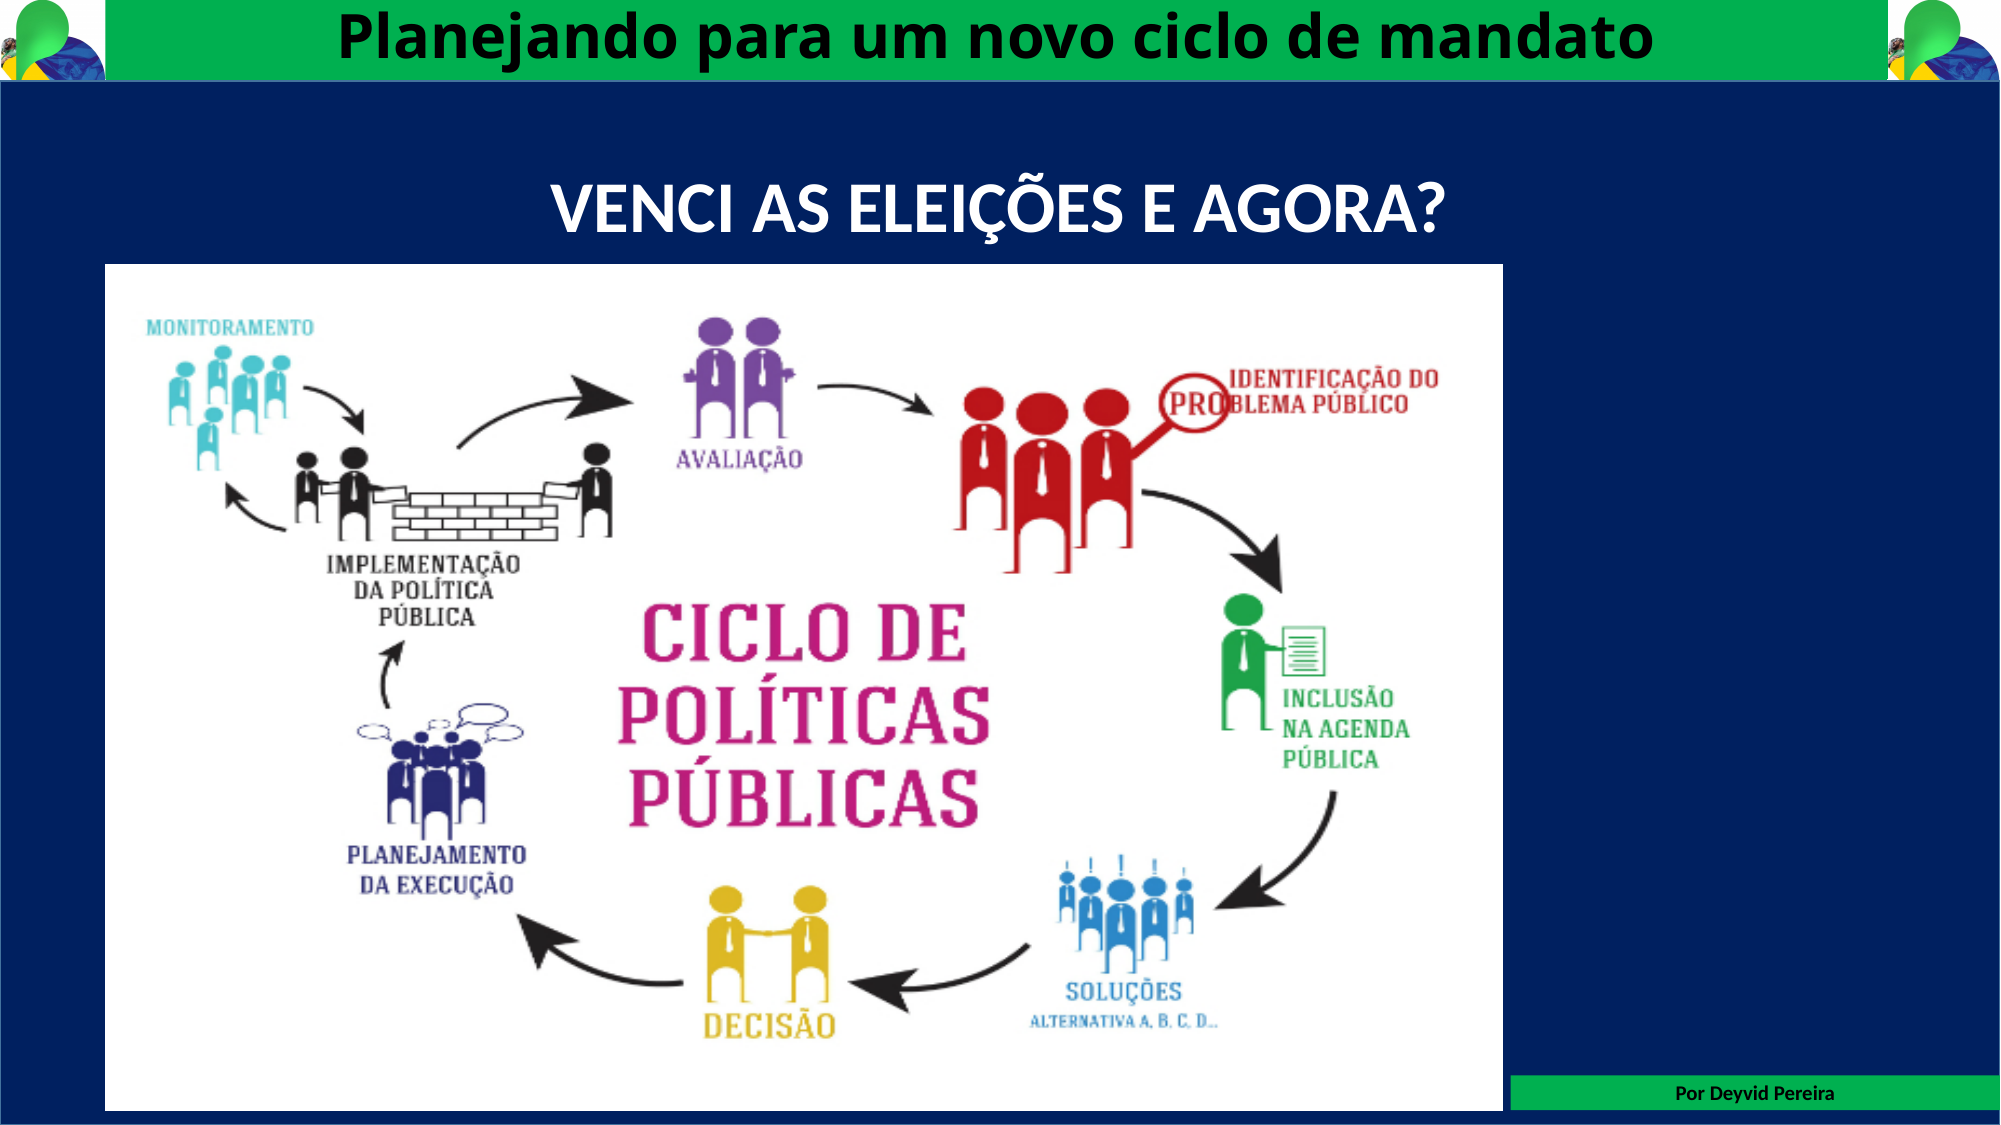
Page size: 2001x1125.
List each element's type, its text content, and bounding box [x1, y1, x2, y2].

text_box VENCI AS ELEIÇÕES E AGORA? [0, 80, 2000, 1125]
text_box Planejando para um novo ciclo de mandato [106, 0, 1887, 79]
picture [0, 0, 106, 82]
picture [1887, 0, 2000, 82]
text_box Por Deyvid Pereira [1510, 1075, 2000, 1111]
picture [105, 264, 1503, 1111]
